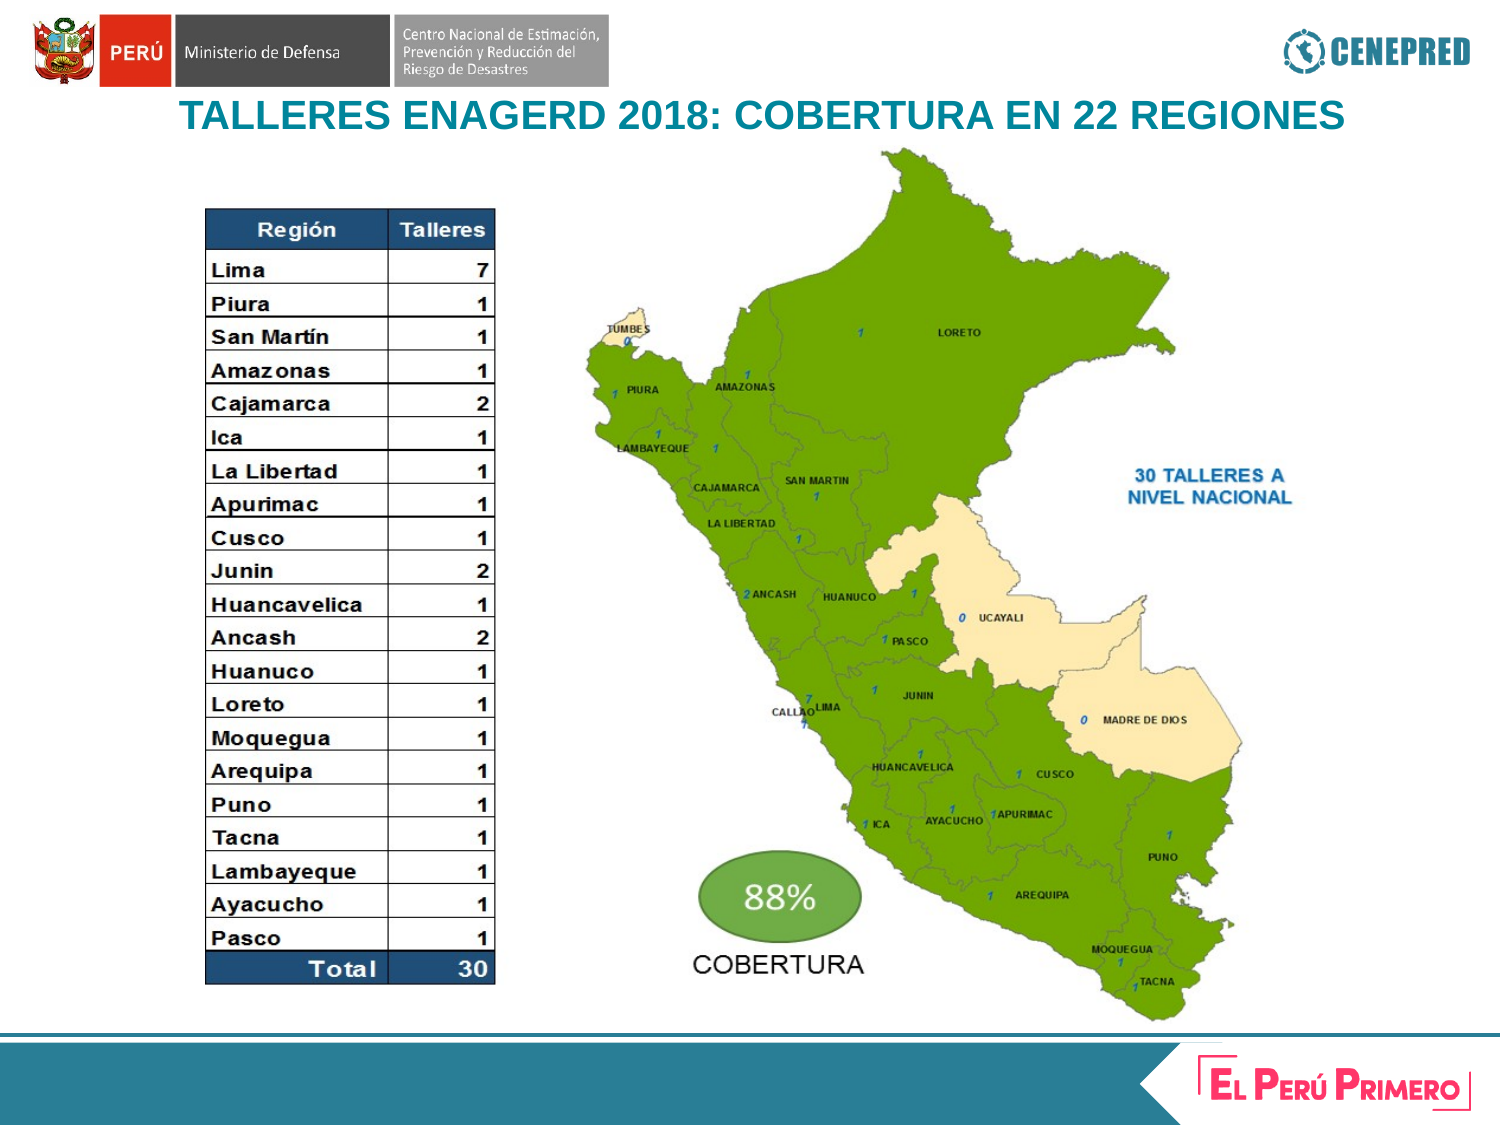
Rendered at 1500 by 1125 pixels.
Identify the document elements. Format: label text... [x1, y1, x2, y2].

text_box TALLERES ENAGERD 2018: COBERTURA EN 22 REGIONES [26, 81, 1500, 146]
picture [29, 14, 609, 81]
picture [1198, 1055, 1471, 1111]
picture [205, 145, 1322, 1024]
picture [1283, 28, 1470, 74]
